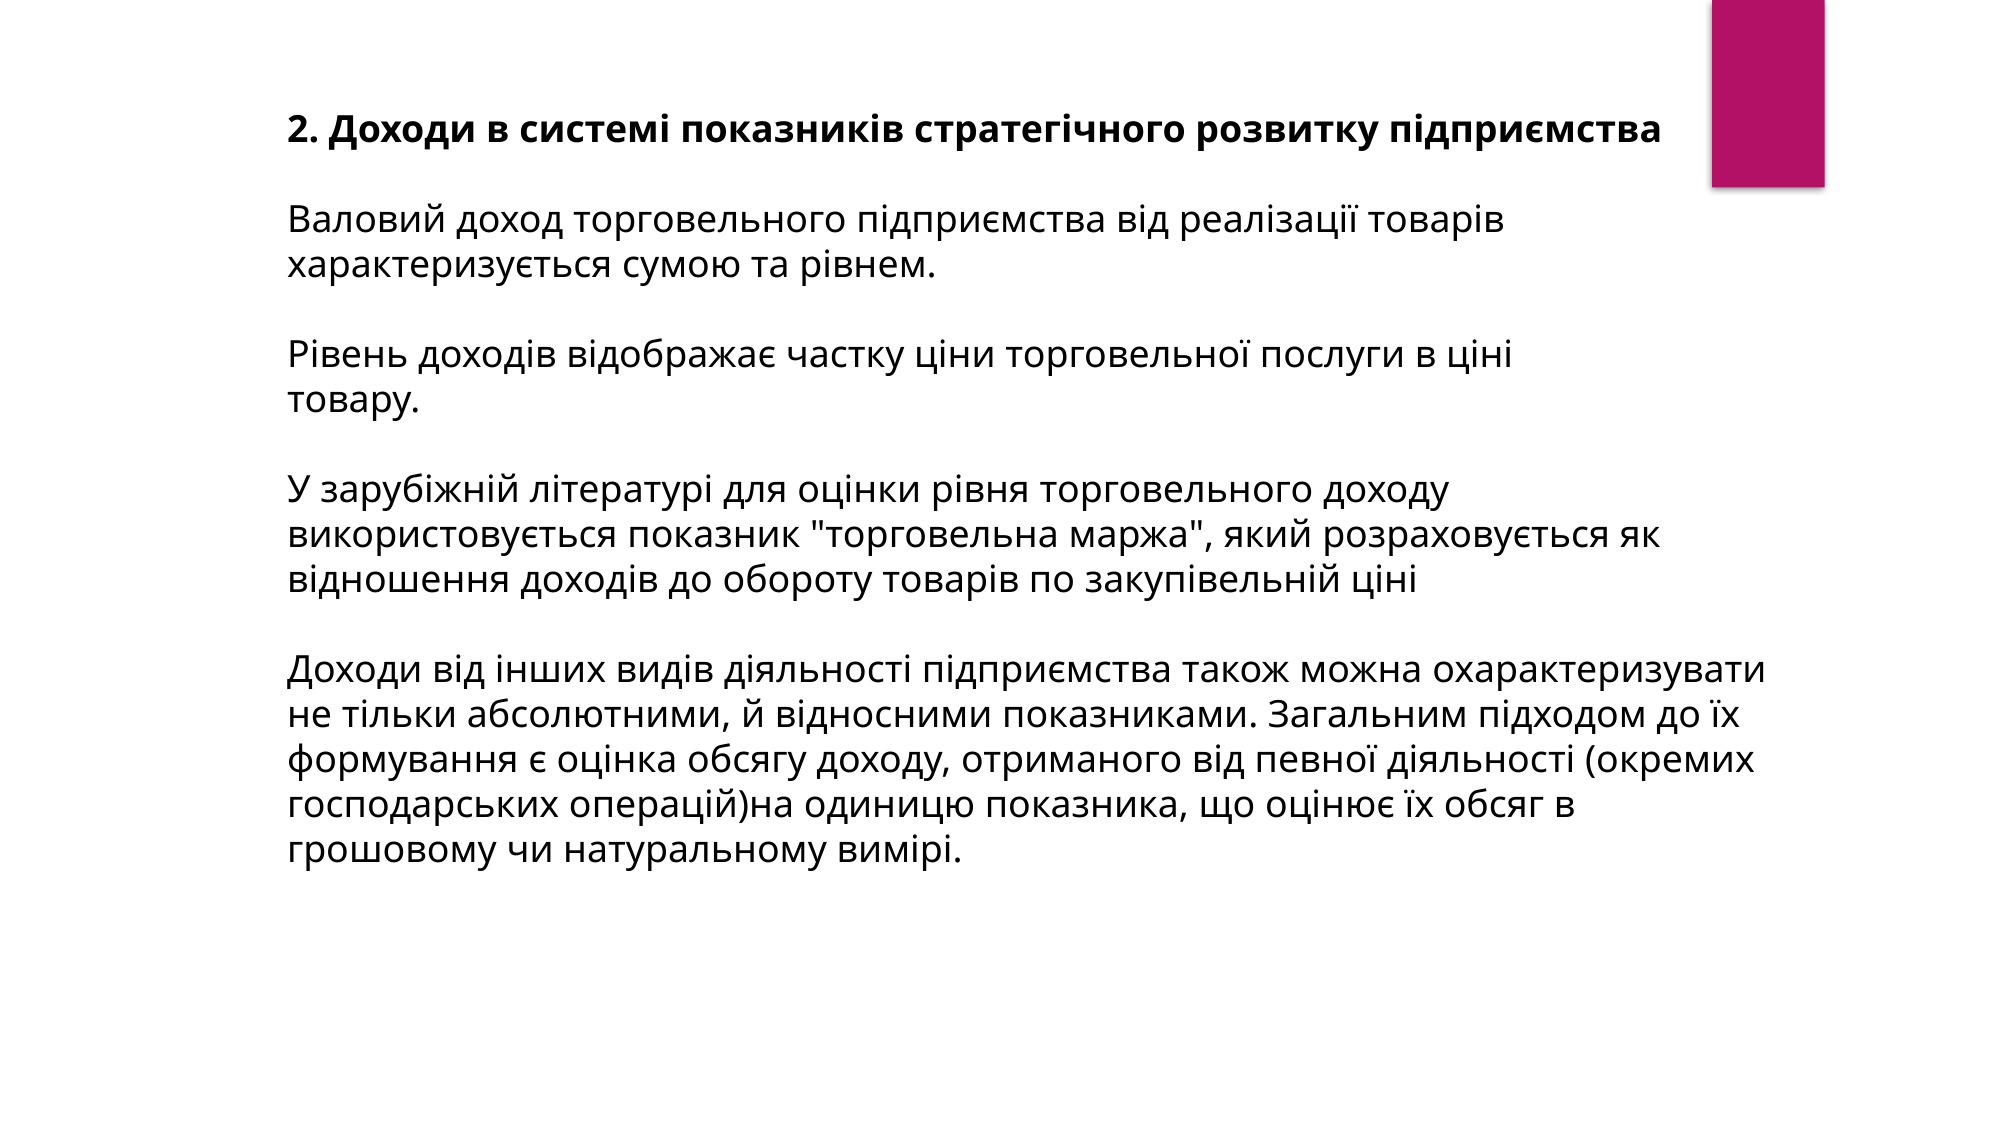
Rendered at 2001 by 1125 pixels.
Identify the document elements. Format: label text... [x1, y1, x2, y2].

text_box 2. Доходи в системі показників стратегічного розвитку підприємства Валовий доход торговельного підприємства від реалізації товарів характеризується сумою та рівнем. Рівень доходів відображає частку ціни торговельної послуги в ціні товару. У зарубіжній літературі для оцінки рівня торговельного доходу використовується показник "торговельна маржа", який розраховується як відношення доходів до обороту товарів по закупівельній ціні Доходи від інших видів діяльності підприємства також можна охарактеризувати не тільки абсолютними, й відносними показниками. Загальним підходом до їх формування є оцінка обсягу доходу, отриманого від певної діяльності (окремих господарських операцій)на одиницю показника, що оцінює їх обсяг в грошовому чи натуральному вимірі. [272, 97, 1811, 878]
